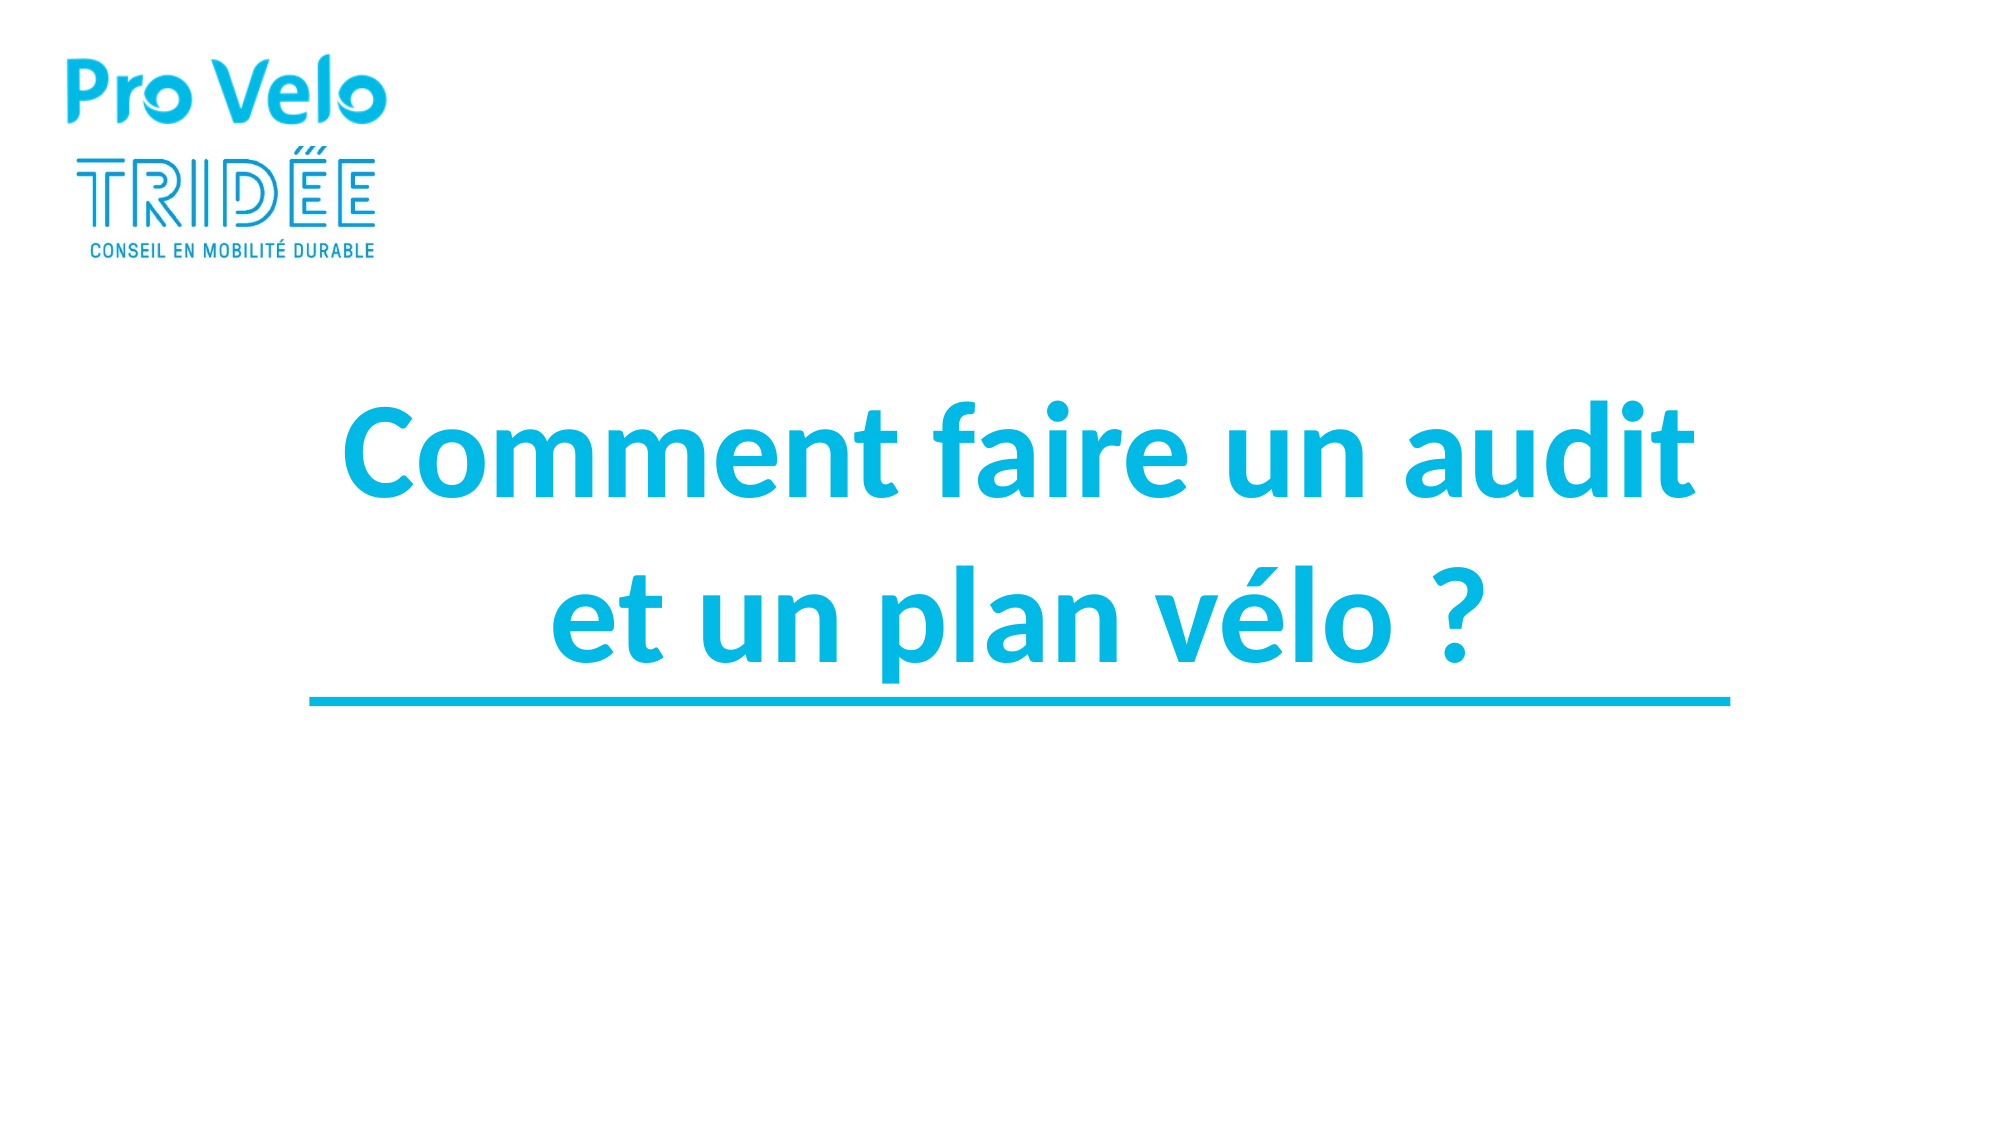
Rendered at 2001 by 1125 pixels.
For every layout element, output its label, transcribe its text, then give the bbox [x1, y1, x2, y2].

text_box [308, 696, 1732, 707]
picture [52, 42, 403, 260]
text_box Comment faire un audit et un plan vélo ? [310, 353, 1731, 696]
